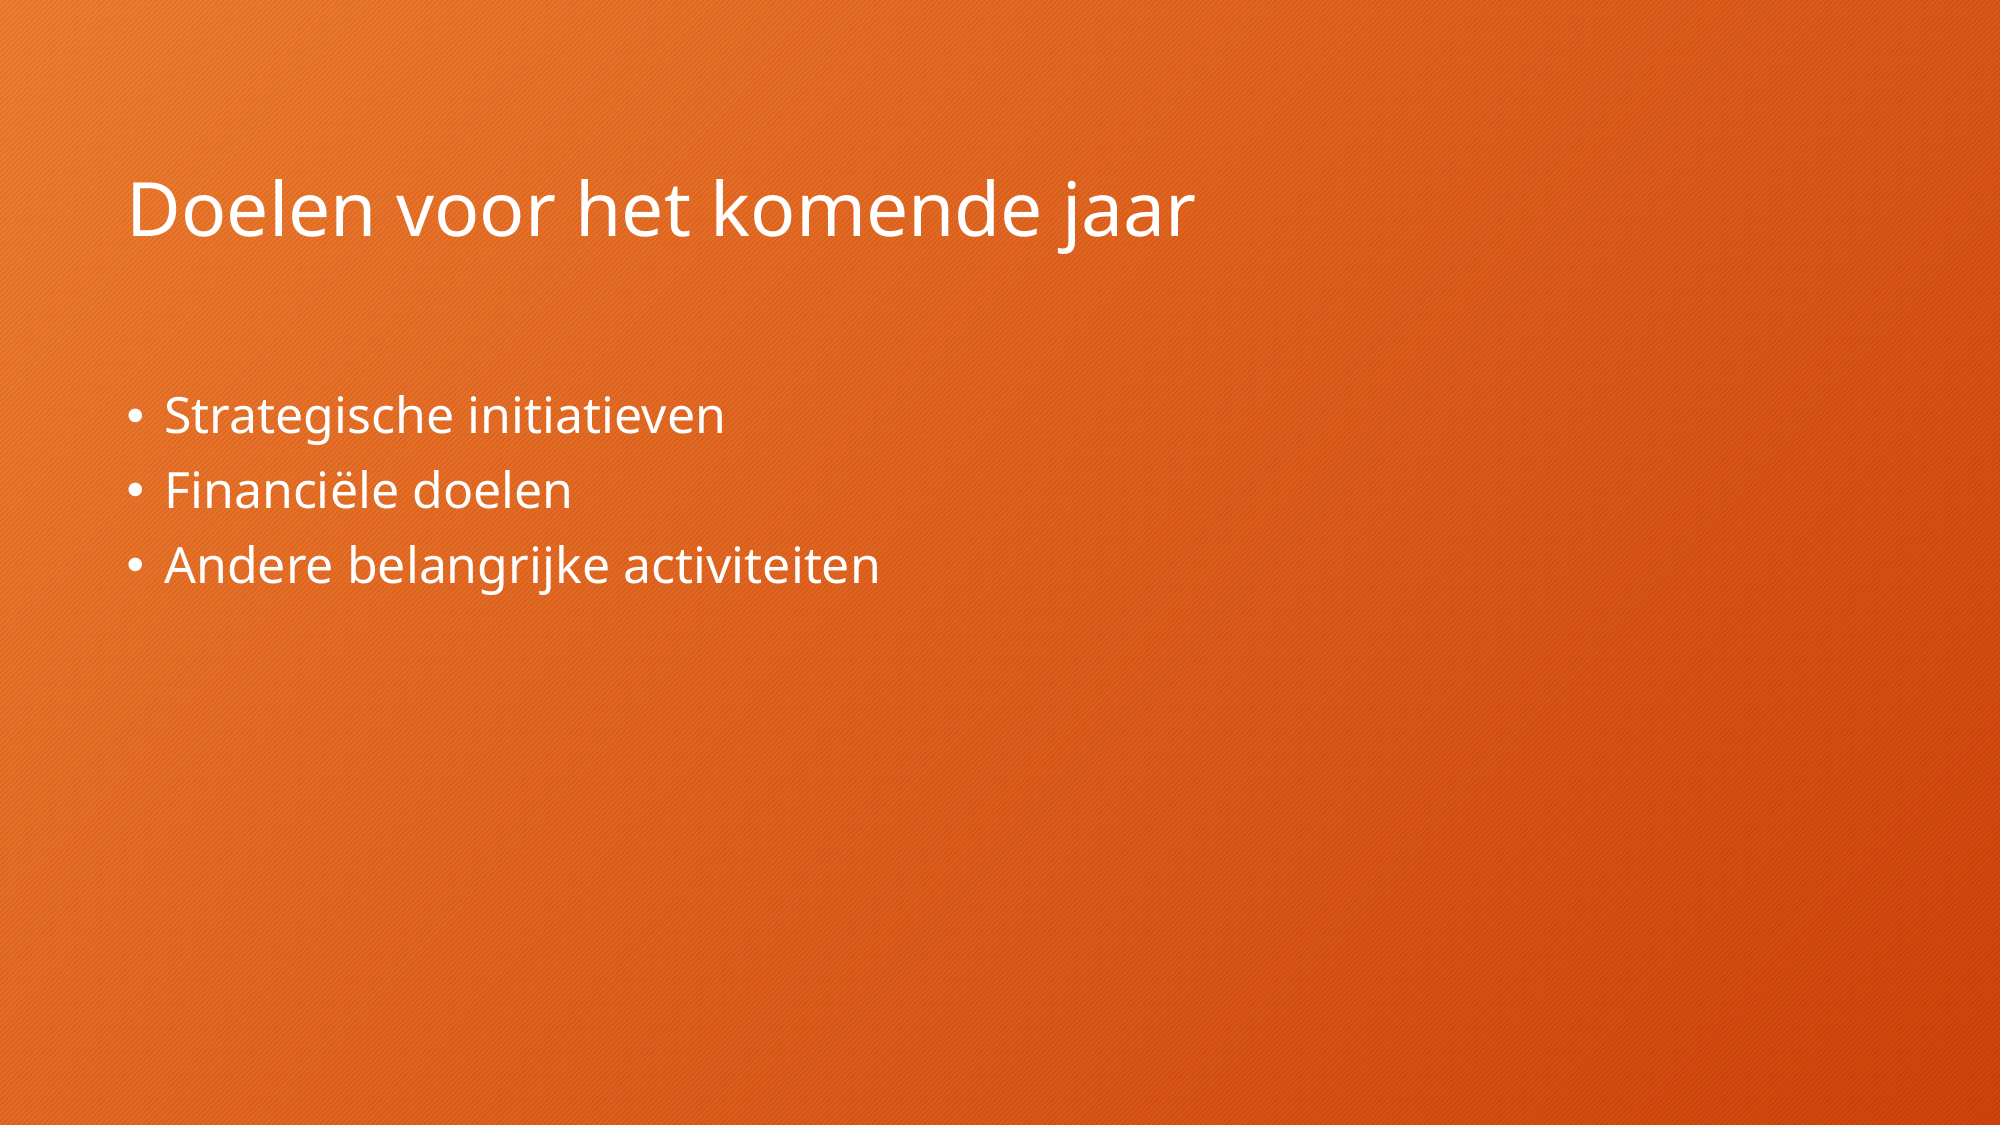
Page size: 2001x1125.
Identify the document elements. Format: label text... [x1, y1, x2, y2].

title Doelen voor het komende jaar [111, 123, 1689, 301]
list Strategische initiatieven Financiële doelen Andere belangrijke activiteiten [111, 383, 1689, 974]
